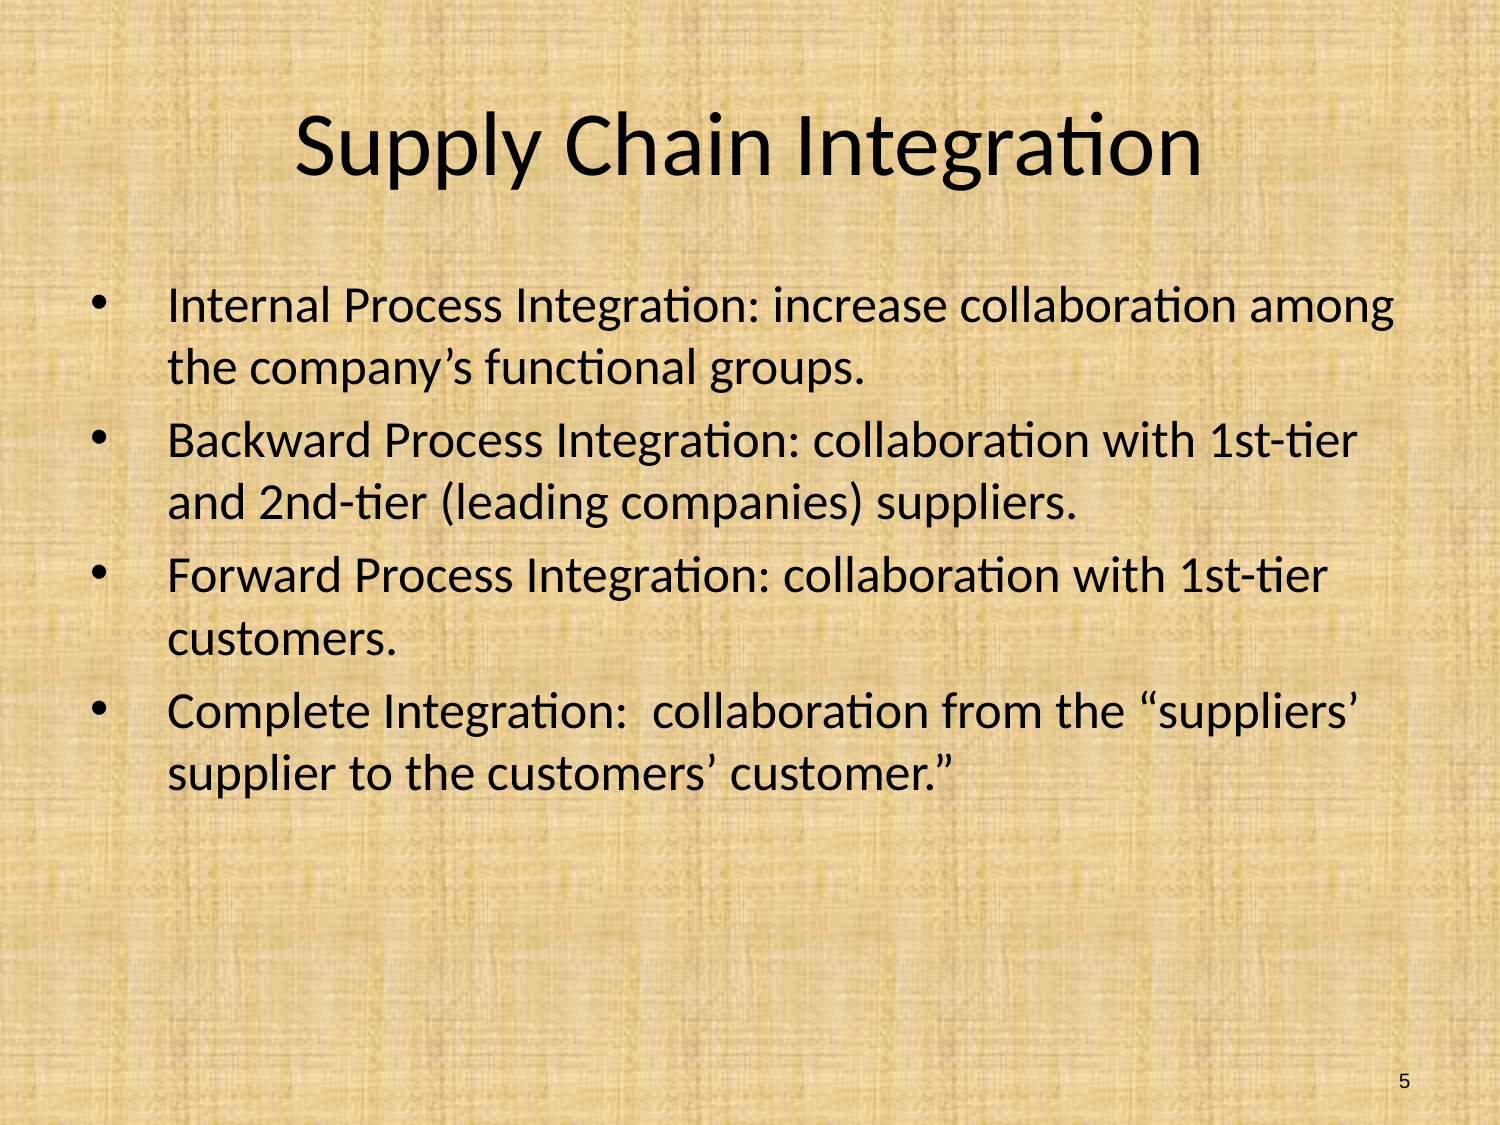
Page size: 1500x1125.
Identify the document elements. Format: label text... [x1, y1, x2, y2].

text_box 5 [1112, 1024, 1425, 1100]
picture [0, 0, 1500, 1125]
title Supply Chain Integration [75, 45, 1425, 233]
list Internal Process Integration: increase collaboration among the company’s functional groups. Backward Process Integration: collaboration with 1st-tier and 2nd-tier (leading companies) suppliers. Forward Process Integration: collaboration with 1st-tier customers. Complete Integration: collaboration from the “suppliers’ supplier to the customers’ customer.” [75, 262, 1425, 1005]
